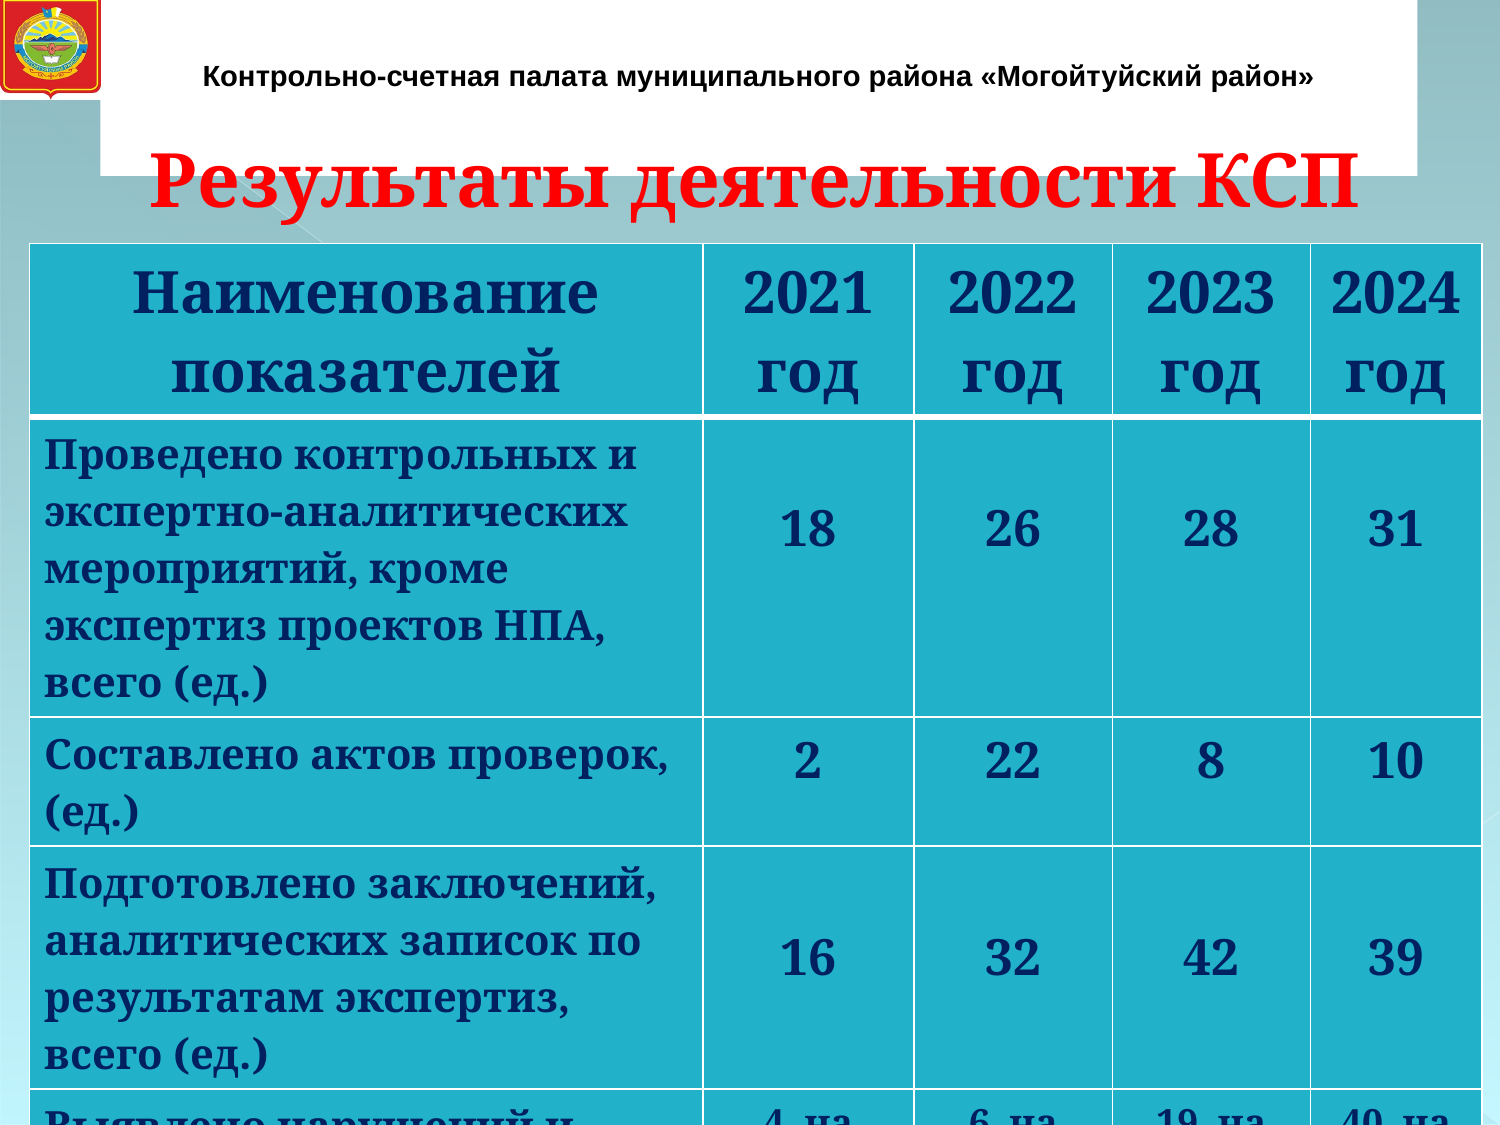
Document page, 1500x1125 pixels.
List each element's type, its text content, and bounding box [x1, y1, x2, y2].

table_cell Выявлено нарушений и недостатков в ходе контрольных мероприятий, всего (ед.) [30, 1090, 702, 1125]
table_cell 40 на сумму 4652,5 тыс.руб. [1311, 1090, 1481, 1125]
table_cell 26 [915, 420, 1112, 716]
table_cell 18 [704, 420, 913, 716]
table_cell 22 [915, 718, 1112, 845]
title Контрольно-счетная палата муниципального района «Могойтуйский район» [100, 0, 1418, 125]
table_header Наименование показателей [30, 244, 702, 414]
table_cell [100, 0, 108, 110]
table_cell Составлено актов проверок, (ед.) [30, 718, 702, 845]
table_cell 8 [1113, 718, 1310, 845]
picture [0, 0, 102, 100]
table_cell Проведено контрольных и экспертно-аналитических мероприятий, кроме экспертиз проектов НПА, всего (ед.) [30, 420, 702, 716]
table_cell 31 [1311, 420, 1481, 716]
table_cell 6 на сумму 1903,2 тыс.руб. [915, 1090, 1112, 1125]
table_cell 39 [1311, 847, 1481, 1088]
table_cell 4 на сумму 157,0 тыс.руб. [704, 1090, 913, 1125]
table_cell Подготовлено заключений, аналитических записок по результатам экспертиз, всего (ед.) [30, 847, 702, 1088]
table_cell 16 [704, 847, 913, 1088]
table_header 2021 год [704, 244, 913, 414]
table_cell 2 [704, 718, 913, 845]
table_cell 28 [1113, 420, 1310, 716]
list Результаты деятельности КСП [75, 125, 1425, 243]
table_header 2022 год [915, 244, 1112, 414]
table_header 2024 год [1311, 244, 1481, 414]
table_cell 32 [915, 847, 1112, 1088]
table_cell 10 [1311, 718, 1481, 845]
table_cell 42 [1113, 847, 1310, 1088]
table_cell 19 на сумму 959,9 тыс.руб. [1113, 1090, 1310, 1125]
table_header 2023 год [1113, 244, 1310, 414]
